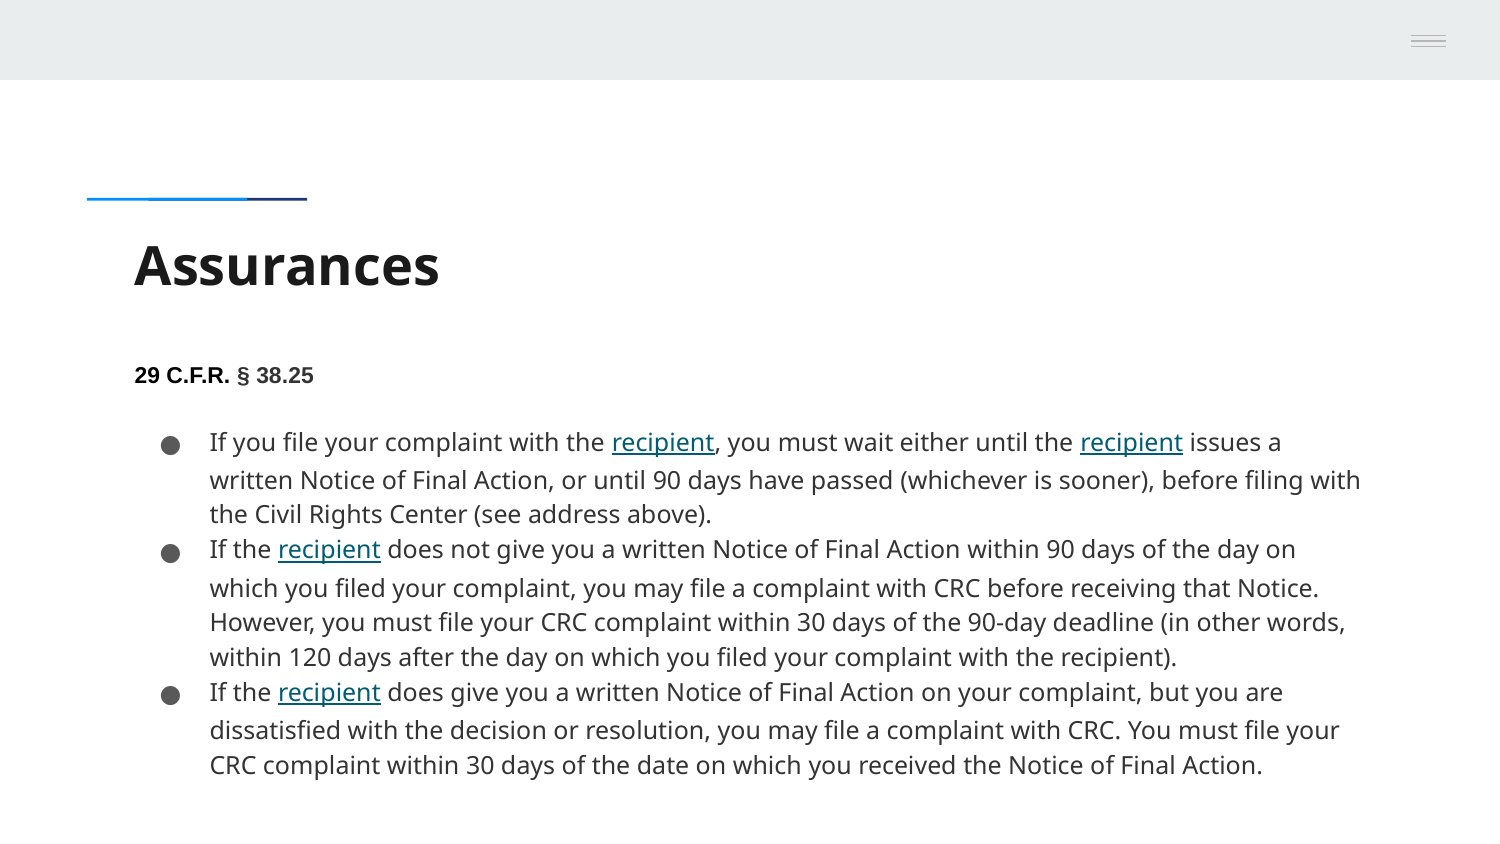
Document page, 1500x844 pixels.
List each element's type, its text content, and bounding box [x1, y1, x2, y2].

title Assurances [119, 216, 1381, 305]
list 29 C.F.R. § 38.25 If you file your complaint with the recipient, you must wait either until the recipient issues a written Notice of Final Action, or until 90 days have passed (whichever is sooner), before filing with the Civil Rights Center (see address above). If the recipient does not give you a written Notice of Final Action within 90 days of the day on which you filed your complaint, you may file a complaint with CRC before receiving that Notice. However, you must file your CRC complaint within 30 days of the 90-day deadline (in other words, within 120 days after the day on which you filed your complaint with the recipient). If the recipient does give you a written Notice of Final Action on your complaint, but you are dissatisfied with the decision or resolution, you may file a complaint with CRC. You must file your CRC complaint within 30 days of the date on which you received the Notice of Final Action. [119, 341, 1381, 773]
